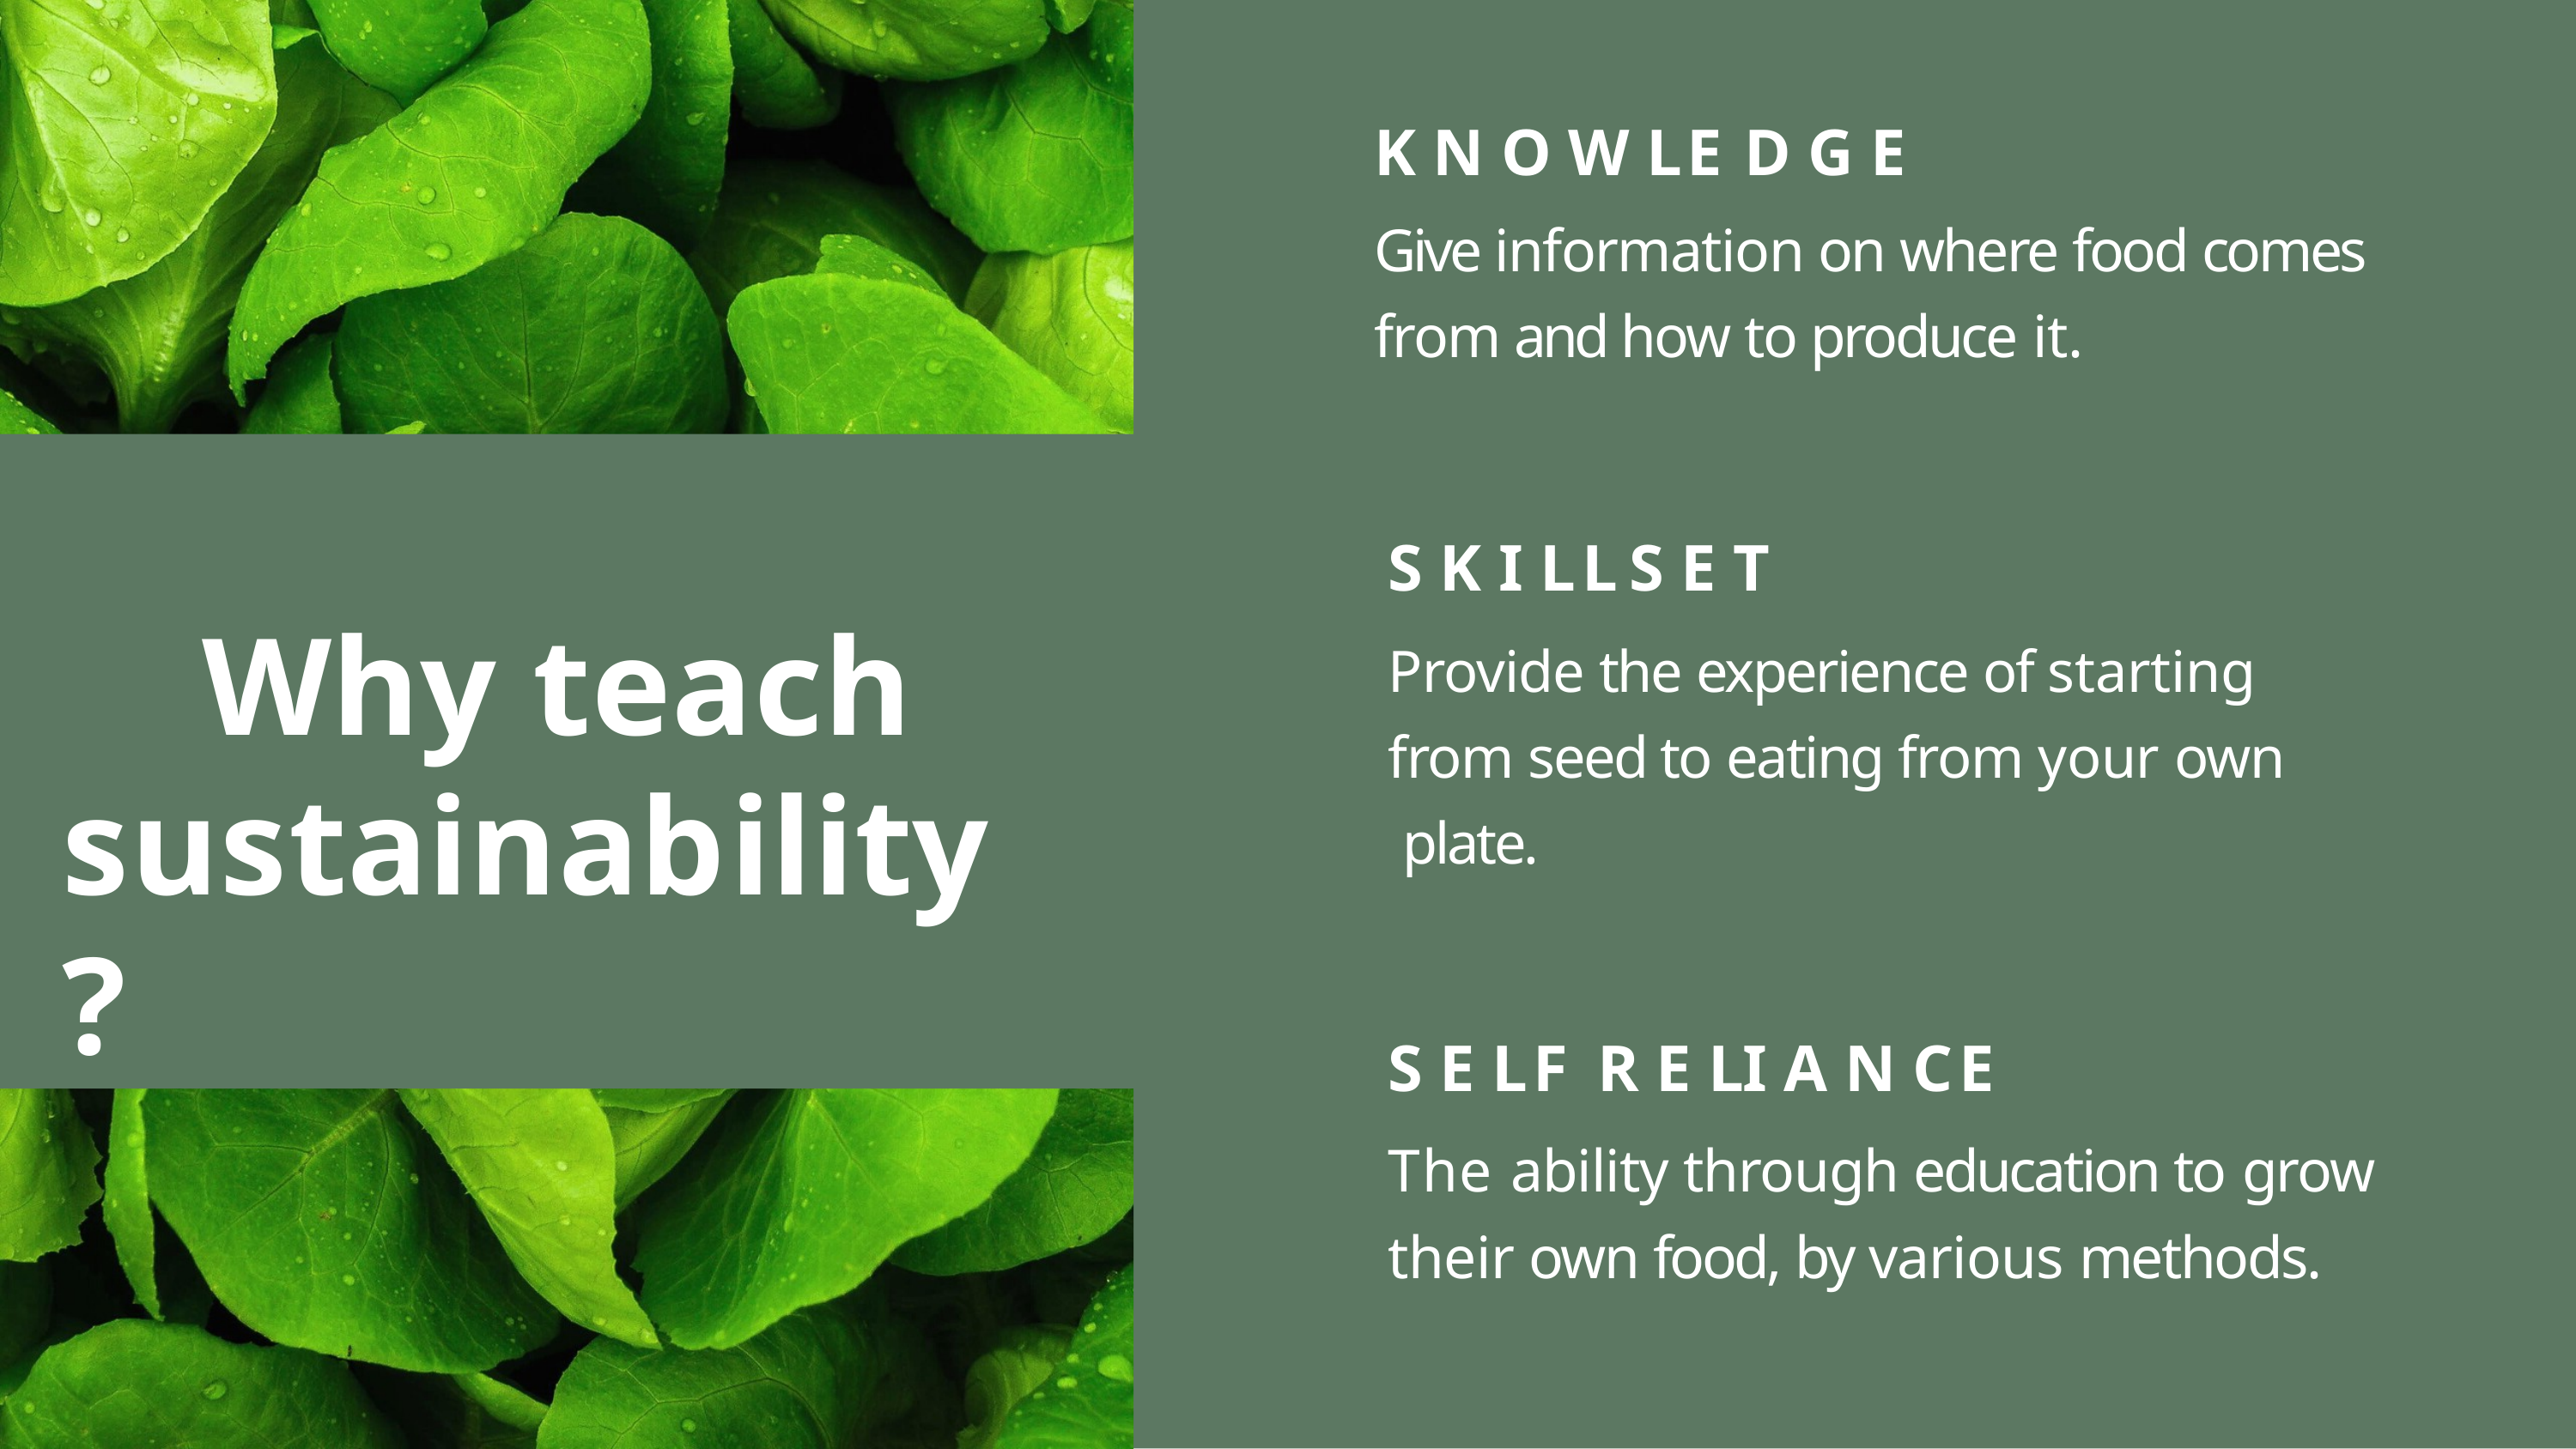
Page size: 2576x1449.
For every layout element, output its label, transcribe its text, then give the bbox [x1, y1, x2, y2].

list S K I LL S E T Provide the experience of starting from seed to eating from your own plate. S E LF R E LI A N CE The ability through education to grow their own food, by various methods. [1386, 491, 2392, 1355]
picture [0, 1089, 1134, 1449]
title K N O W LE D G E Give information on where food comes from and how to produce it. [1372, 81, 2400, 370]
text_box Why teach sustainability? [60, 594, 1055, 1082]
picture [0, 0, 1134, 433]
